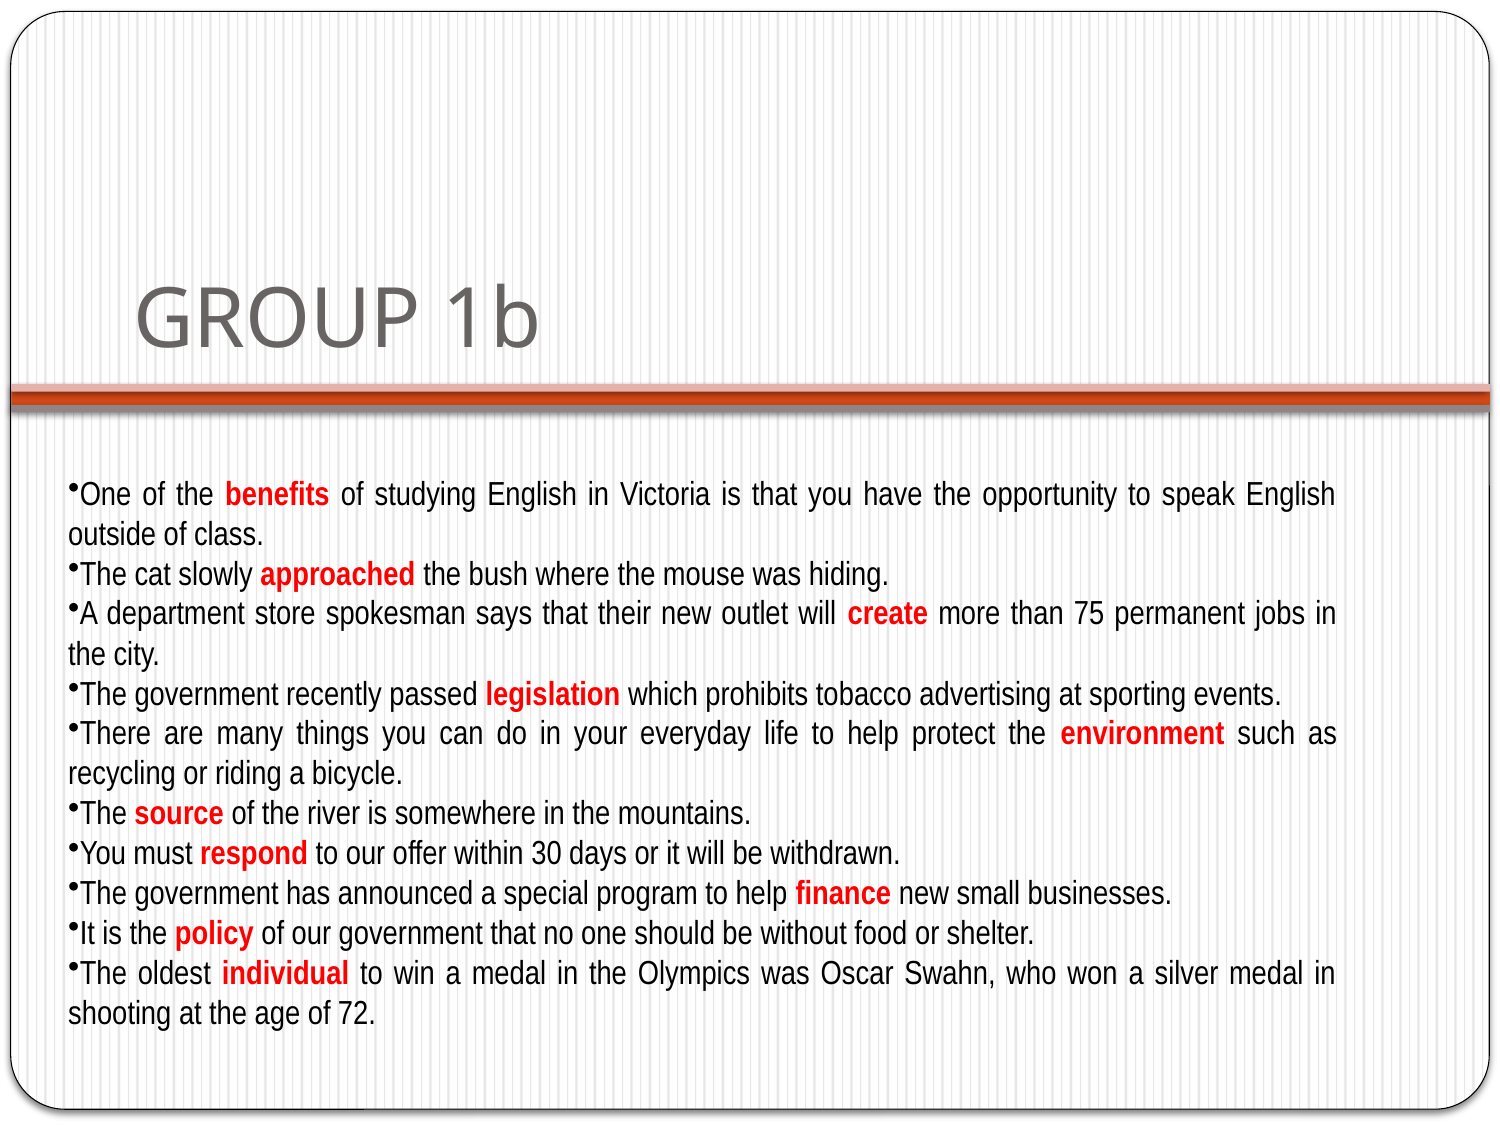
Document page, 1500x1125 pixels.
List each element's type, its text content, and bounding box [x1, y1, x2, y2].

text_box One of the benefits of studying English in Victoria is that you have the opportunity to speak English outside of class. The cat slowly approached the bush where the mouse was hiding. A department store spokesman says that their new outlet will create more than 75 permanent jobs in the city. The government recently passed legislation which prohibits tobacco advertising at sporting events. There are many things you can do in your everyday life to help protect the environment such as recycling or riding a bicycle. The source of the river is somewhere in the mountains. You must respond to our offer within 30 days or it will be withdrawn. The government has announced a special program to help finance new small businesses. It is the policy of our government that no one should be without food or shelter. The oldest individual to win a medal in the Olympics was Oscar Swahn, who won a silver medal in shooting at the age of 72. [53, 464, 1353, 1039]
title GROUP 1b [118, 156, 1394, 380]
